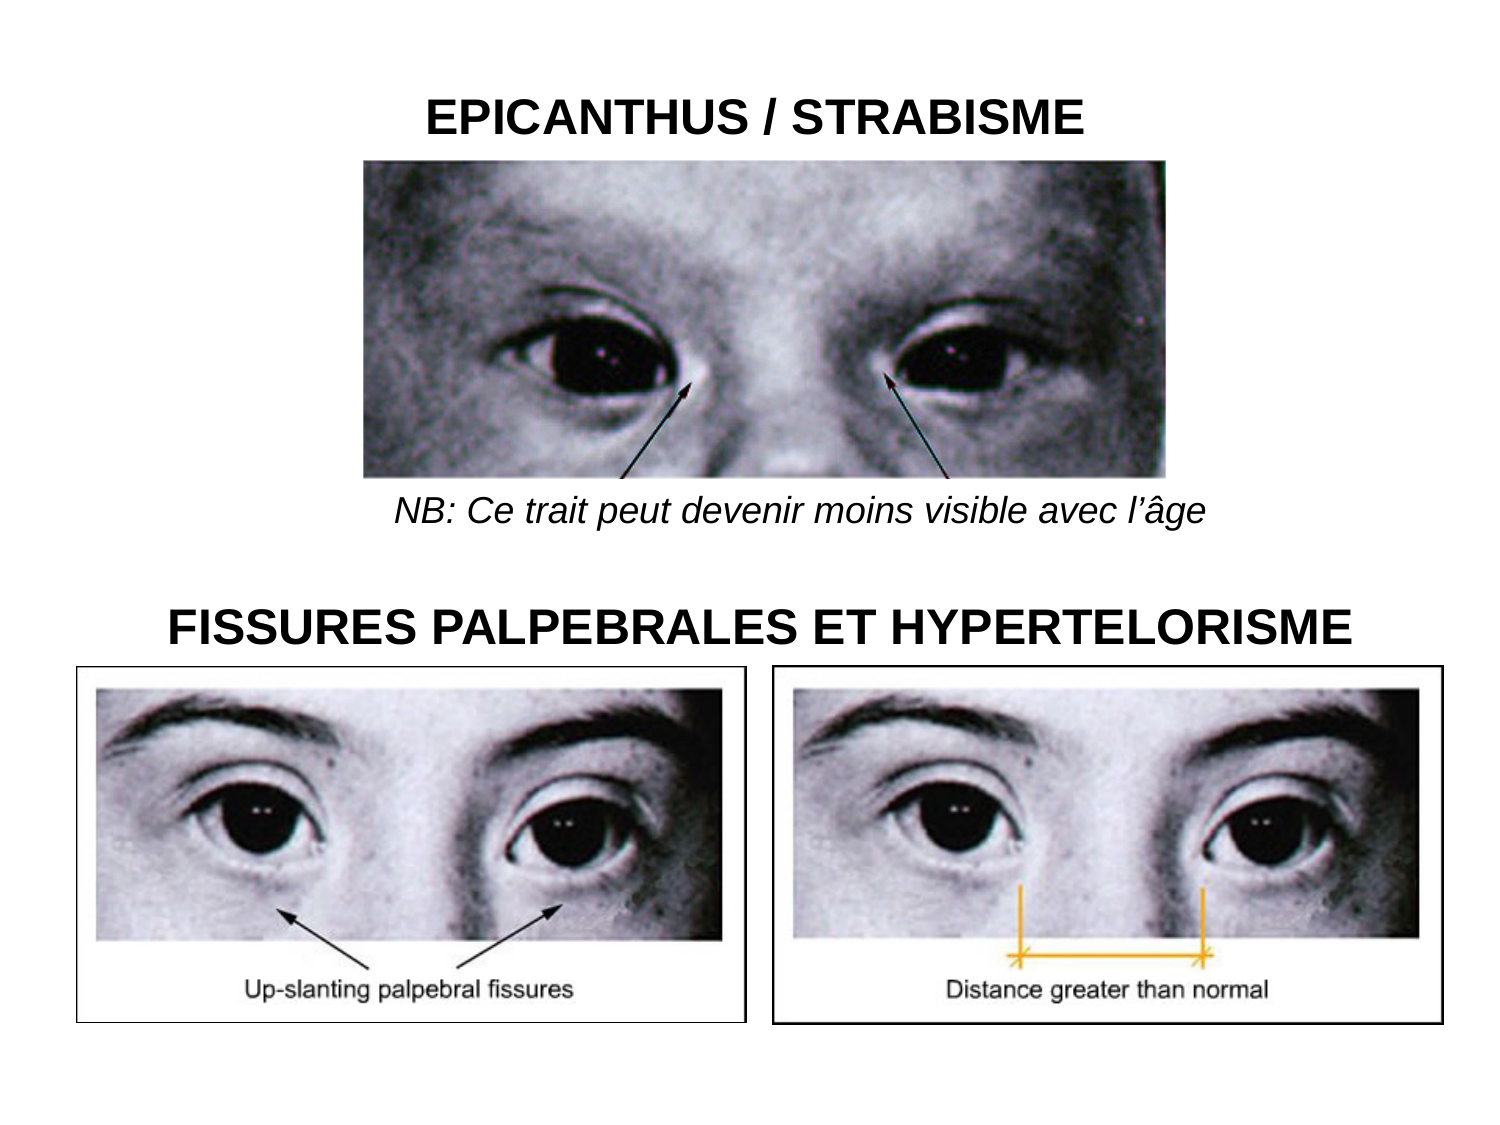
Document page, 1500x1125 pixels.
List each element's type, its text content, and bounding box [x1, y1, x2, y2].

text_box NB: Ce trait peut devenir moins visible avec l’âge [379, 478, 1222, 539]
text_box EPICANTHUS / STRABISME [410, 77, 1115, 152]
picture [363, 160, 1169, 479]
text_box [76, 585, 1443, 1024]
